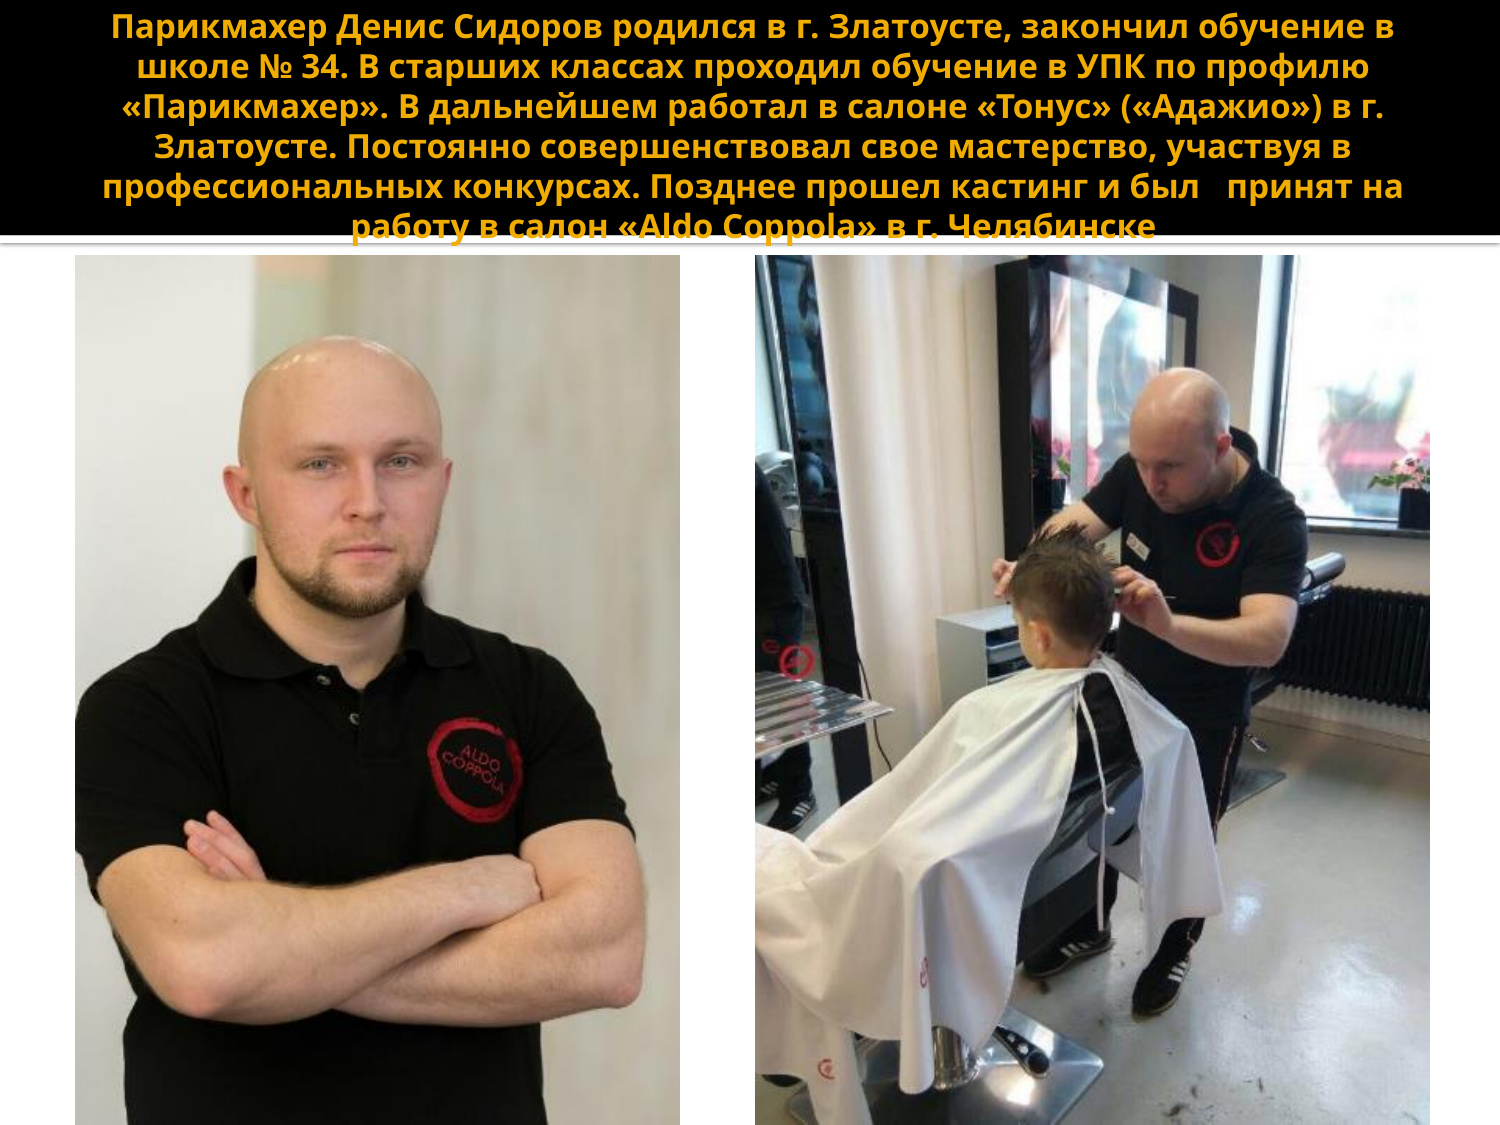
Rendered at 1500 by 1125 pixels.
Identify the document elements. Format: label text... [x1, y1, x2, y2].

picture [75, 255, 680, 1125]
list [755, 255, 1430, 1125]
title Парикмахер Денис Сидоров родился в г. Златоусте, закончил обучение в школе № 34. В старших классах проходил обучение в УПК по профилю «Парикмахер». В дальнейшем работал в салоне «Тонус» («Адажио») в г. Златоусте. Постоянно совершенствовал свое мастерство, участвуя в профессиональных конкурсах. Позднее прошел кастинг и был принят на работу в салон «Aldo Coppola» в г. Челябинске [75, 0, 1425, 279]
